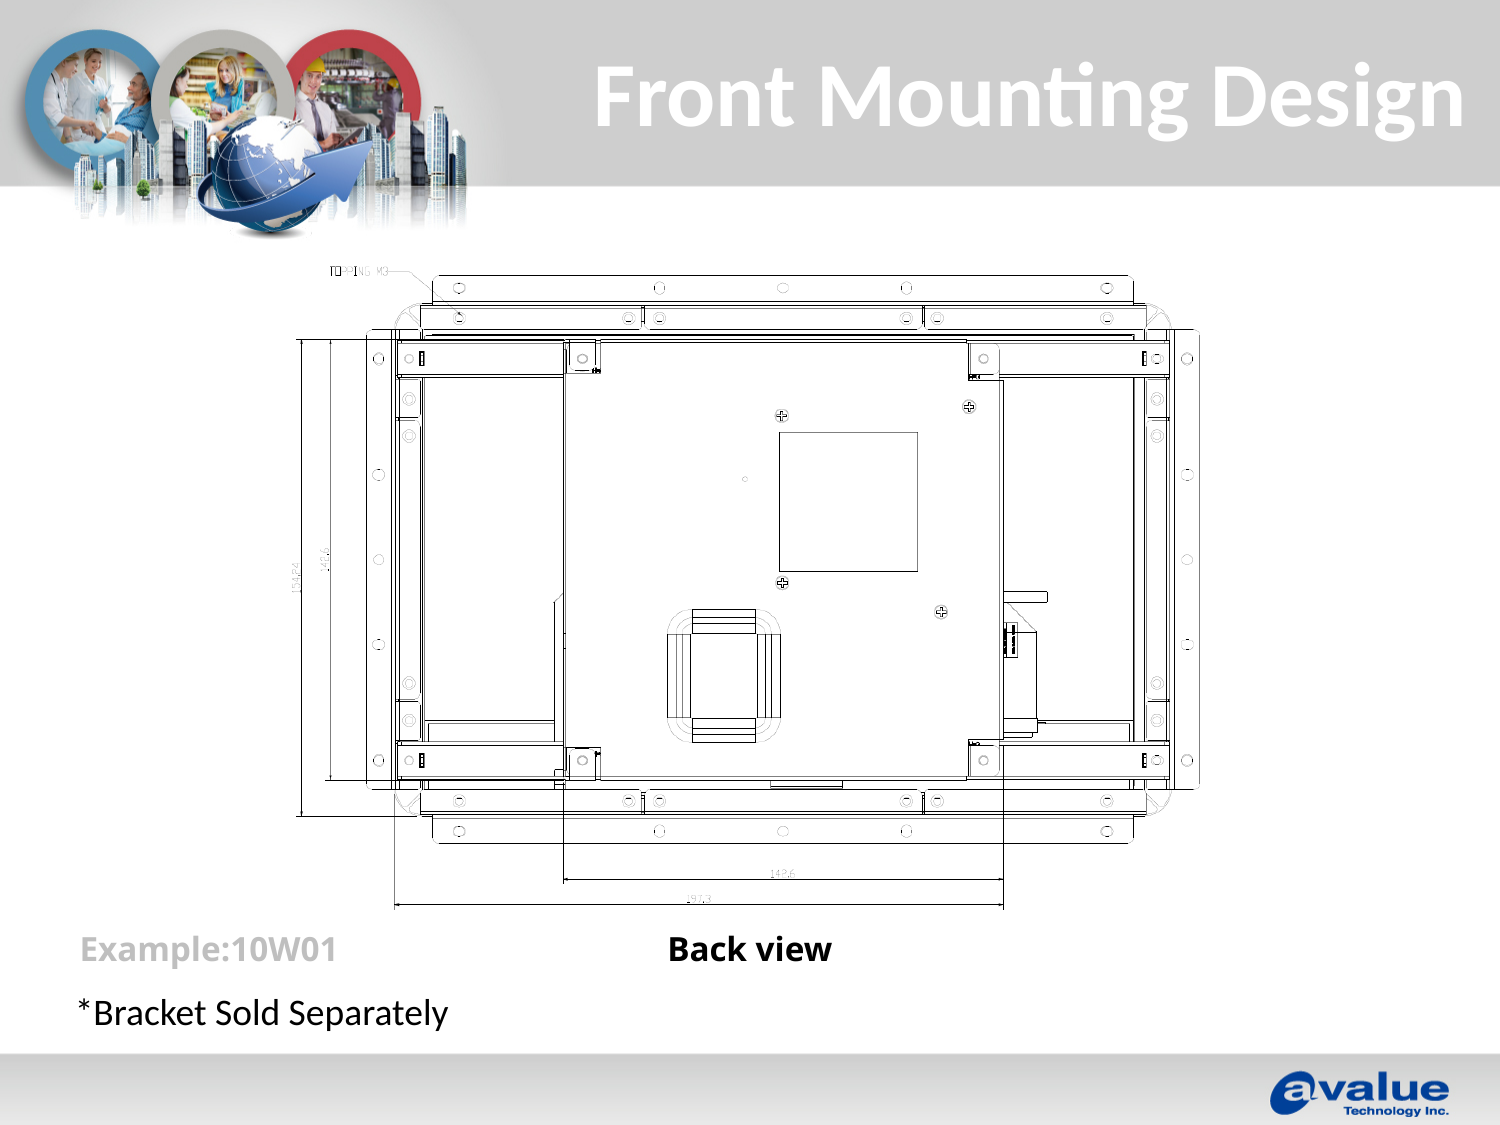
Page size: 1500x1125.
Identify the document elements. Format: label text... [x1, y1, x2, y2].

picture [0, 1022, 1500, 1125]
picture [0, 0, 1500, 919]
text_box *Bracket Sold Separately [60, 980, 464, 1040]
text_box Front Mounting Design [75, 0, 1483, 183]
text_box Example:10W01 [64, 920, 662, 975]
text_box Back view [662, 927, 1049, 975]
